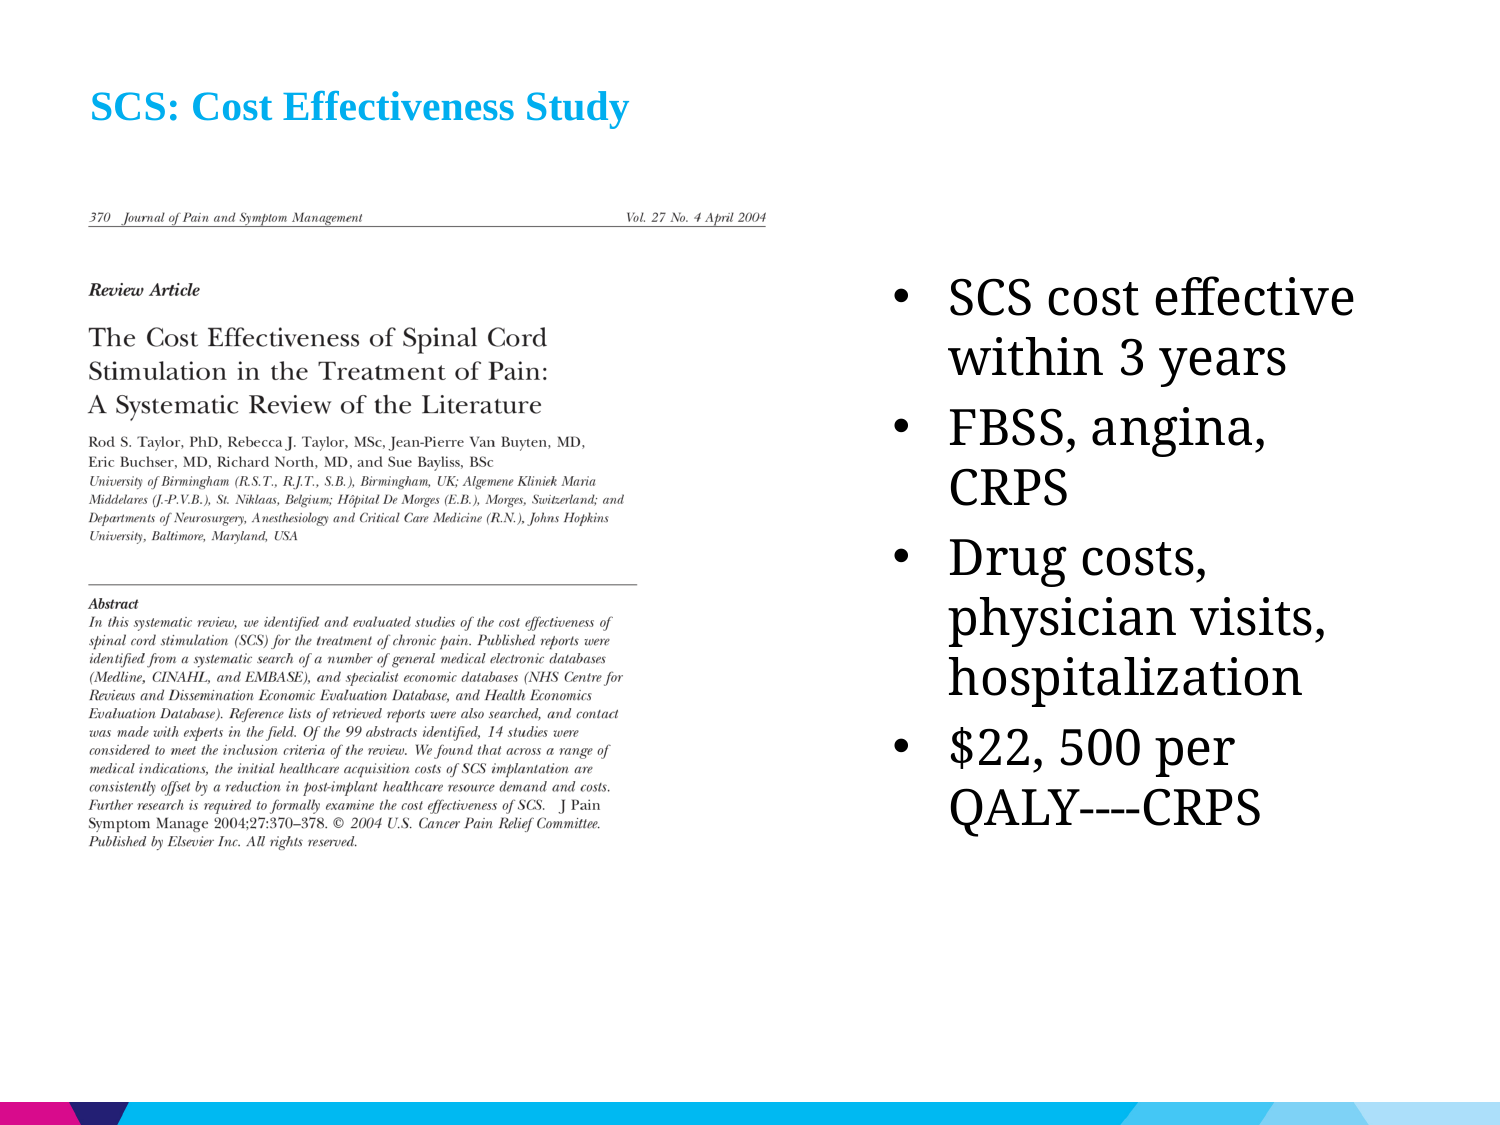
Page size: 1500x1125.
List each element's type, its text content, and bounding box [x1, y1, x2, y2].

picture [1122, 1102, 1500, 1125]
text_box SCS cost effective within 3 years FBSS, angina, CRPS Drug costs, physician visits, hospitalization $22, 500 per QALY----CRPS [877, 258, 1390, 983]
picture [56, 173, 815, 853]
picture [0, 1102, 127, 1125]
title SCS: Cost Effectiveness Study [75, 71, 1425, 175]
